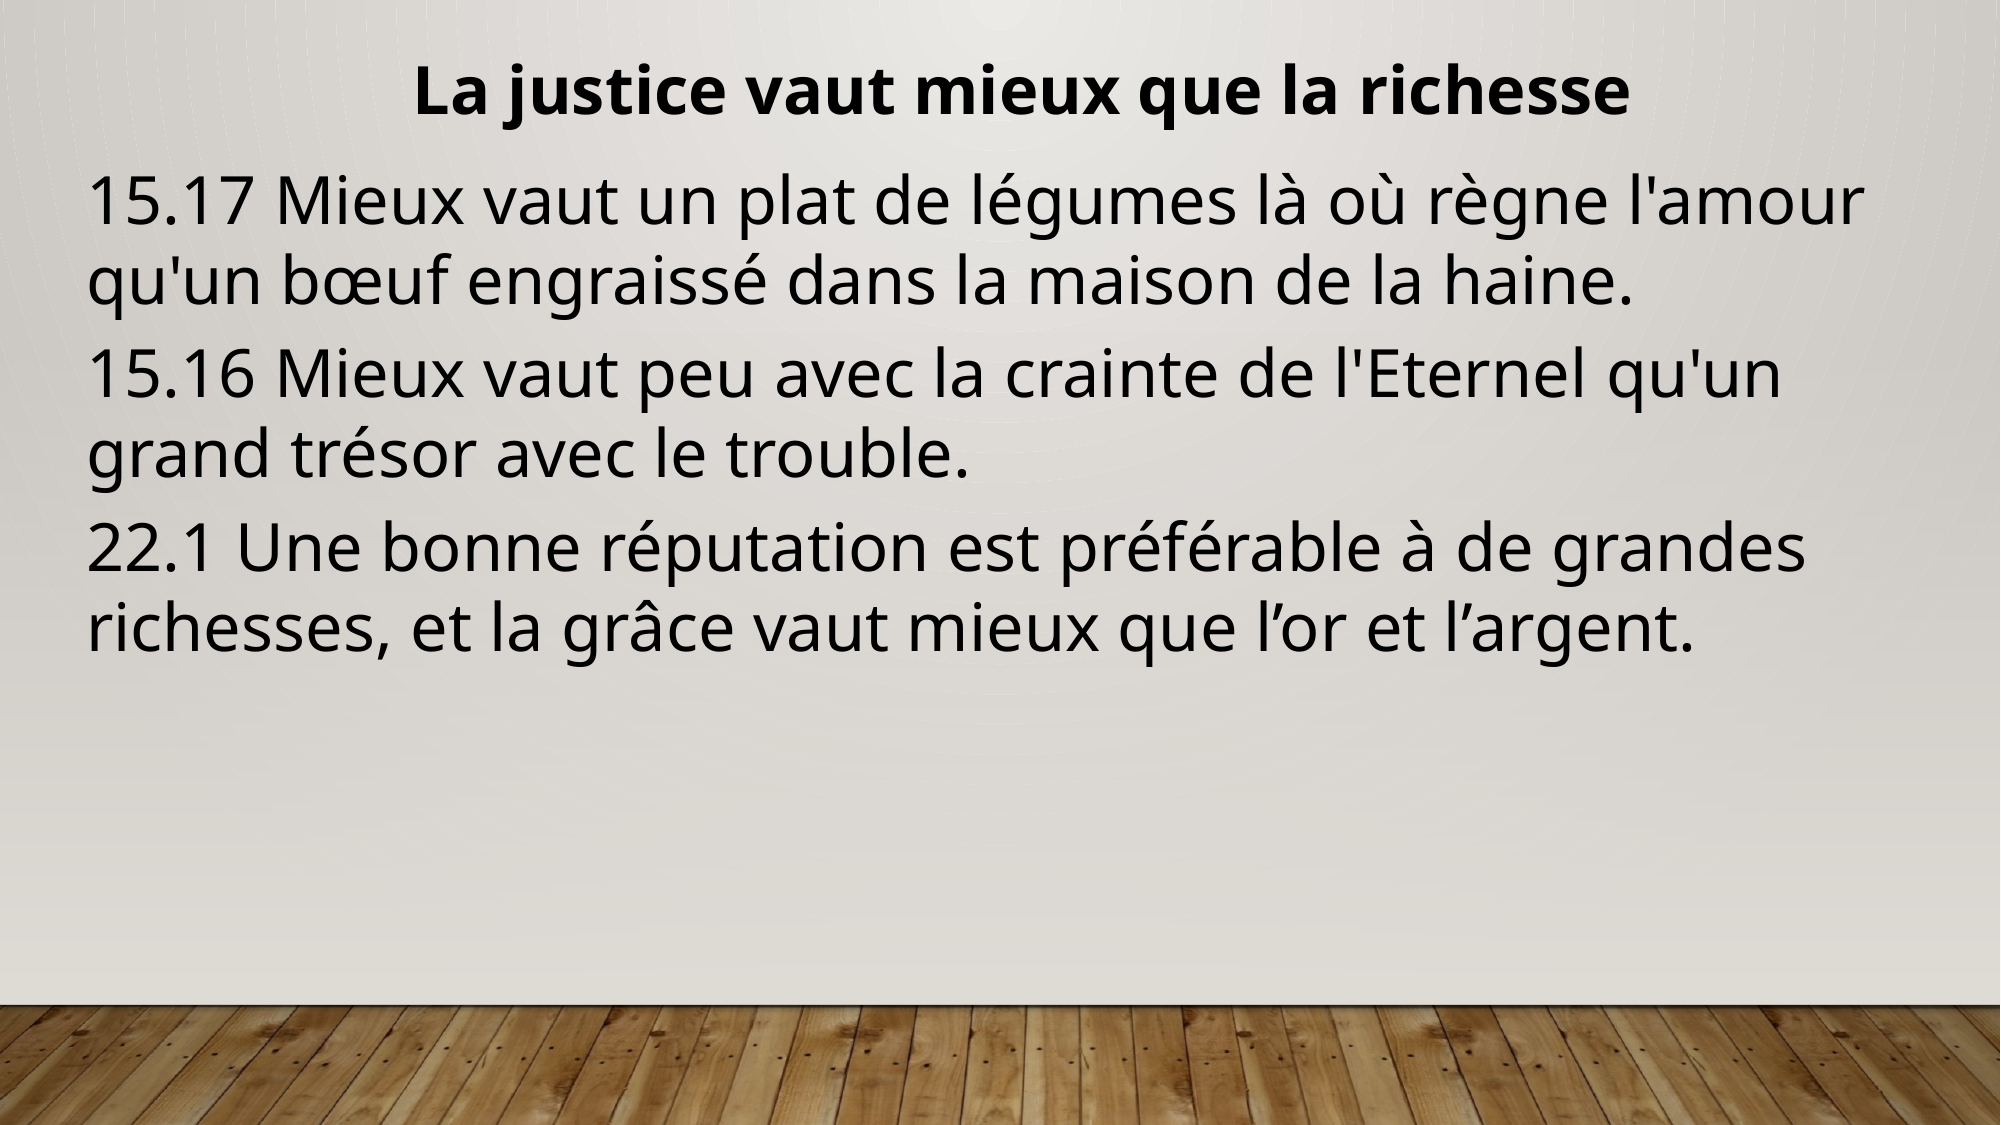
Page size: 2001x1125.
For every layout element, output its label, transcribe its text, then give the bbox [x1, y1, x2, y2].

picture [0, 1005, 2000, 1125]
text_box La justice vaut mieux que la richesse 15.17 Mieux vaut un plat de légumes là où règne l'amour qu'un bœuf engraissé dans la maison de la haine. 15.16 Mieux vaut peu avec la crainte de l'Eternel qu'un grand trésor avec le trouble. 22.1 Une bonne réputation est préférable à de grandes richesses, et la grâce vaut mieux que l’or et l’argent. [71, 35, 1975, 672]
